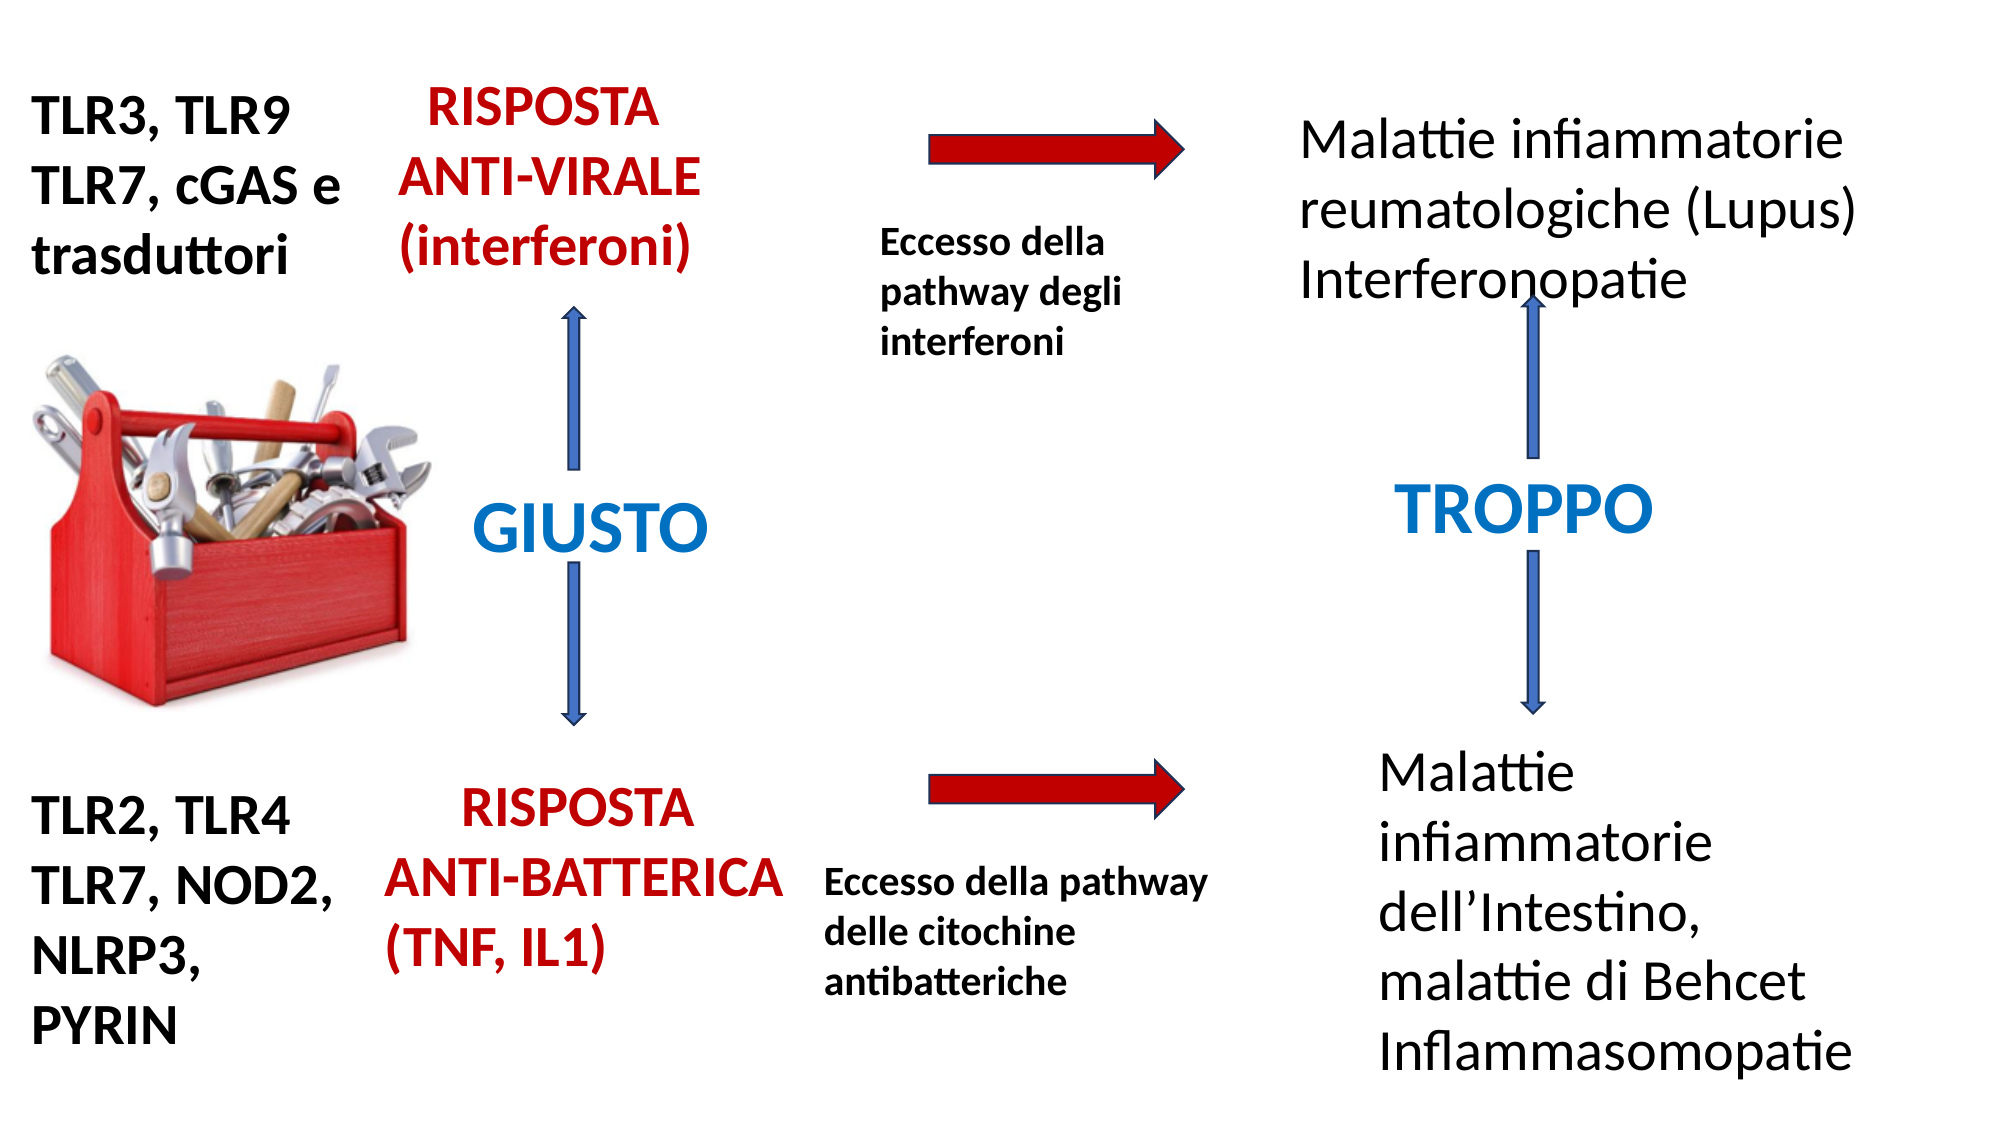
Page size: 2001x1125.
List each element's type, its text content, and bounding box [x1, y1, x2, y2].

text_box Malattie infiammatorie dell’Intestino, malattie di Behcet Inflammasomopatie [1364, 725, 1893, 1090]
text_box RISPOSTA ANTI-BATTERICA (TNF, IL1) [370, 760, 800, 986]
text_box TLR3, TLR9 TLR7, cGAS e trasduttori [16, 68, 374, 294]
text_box GIUSTO [457, 469, 725, 575]
text_box [560, 305, 588, 471]
text_box RISPOSTA ANTI-VIRALE (interferoni) [383, 59, 718, 285]
text_box [928, 118, 1186, 181]
text_box Eccesso della pathway delle citochine antibatteriche [809, 846, 1293, 1012]
text_box [1519, 549, 1547, 715]
text_box [928, 758, 1186, 821]
text_box [560, 561, 588, 727]
text_box TLR2, TLR4 TLR7, NOD2, NLRP3, PYRIN [16, 769, 373, 1064]
text_box Eccesso della pathway degli interferoni [865, 206, 1279, 372]
text_box TROPPO [1379, 451, 1687, 557]
picture [0, 333, 449, 712]
text_box [1519, 294, 1547, 460]
text_box Malattie infiammatorie reumatologiche (Lupus) Interferonopatie [1285, 93, 1984, 318]
